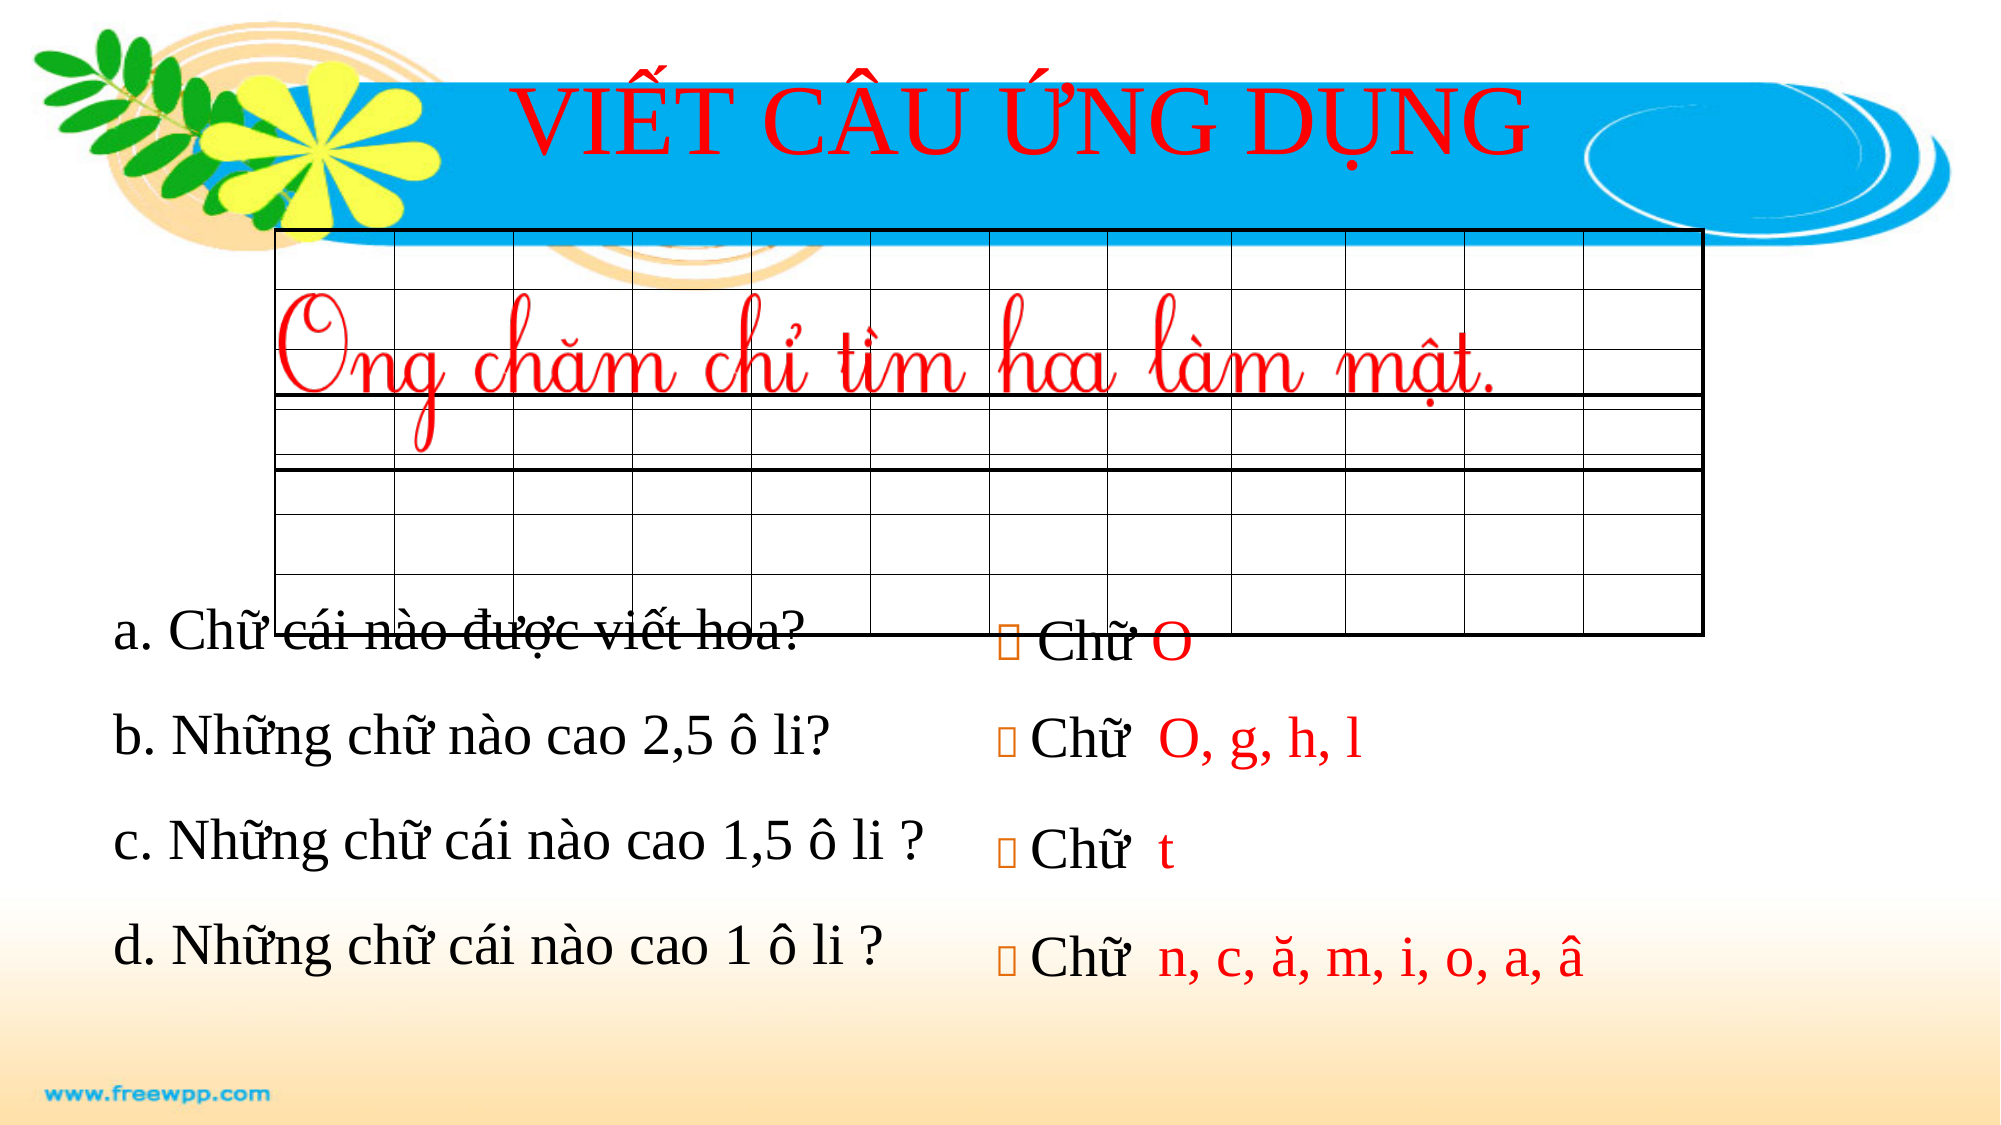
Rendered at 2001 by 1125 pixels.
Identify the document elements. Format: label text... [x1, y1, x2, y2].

table_cell [1346, 515, 1464, 574]
table_cell [514, 515, 632, 574]
table_header [1465, 232, 1583, 287]
table_cell [1584, 575, 1701, 633]
table_cell [752, 507, 870, 514]
table_cell [1108, 575, 1231, 633]
table_header [633, 232, 751, 287]
table_cell [1465, 507, 1583, 514]
table_cell [1232, 575, 1345, 633]
table_cell [990, 575, 1107, 633]
picture [0, 0, 2001, 1125]
table_cell [1232, 507, 1345, 514]
table_cell [395, 507, 513, 514]
table_cell [276, 575, 394, 633]
text_box  Chữ O [979, 637, 1421, 656]
table_header [1346, 232, 1464, 287]
table_cell [1584, 507, 1701, 514]
table_cell [871, 507, 989, 514]
table_header [395, 232, 513, 287]
table_cell [1346, 507, 1464, 514]
table_cell [1346, 575, 1464, 633]
table_cell [752, 515, 870, 574]
table_header [276, 232, 394, 287]
table_cell [1465, 515, 1583, 574]
table_header [1232, 232, 1345, 287]
table_cell [276, 515, 394, 574]
table_cell [990, 507, 1107, 514]
table_header [990, 232, 1107, 287]
table_cell [514, 575, 632, 633]
table_cell [276, 507, 394, 514]
table_cell [871, 575, 989, 633]
text_box a. Chữ cái nào được viết hoa? b. Những chữ nào cao 2,5 ô li? c. Những chữ cái nào cao 1,5 ô li ? d. Những chữ cái nào cao 1 ô li ? [98, 548, 1438, 1089]
table_cell [1108, 507, 1231, 514]
table_cell [871, 515, 989, 574]
text_box  Chữ t [979, 776, 1253, 875]
table_cell [1584, 515, 1701, 574]
table_cell [633, 507, 751, 514]
table_cell [752, 575, 870, 633]
table_cell [395, 575, 513, 633]
table_cell [395, 515, 513, 574]
table_cell [1108, 515, 1231, 574]
text_box VIẾT CÂU ỨNG DỤNG [493, 47, 1740, 182]
table_header [1584, 232, 1701, 287]
text_box  Chữ O, g, h, l [979, 656, 1421, 776]
table_cell [1232, 515, 1345, 574]
table_header [514, 232, 632, 287]
table_cell [633, 575, 751, 633]
table_cell [633, 515, 751, 574]
table_cell [990, 515, 1107, 574]
table_header [1108, 232, 1231, 287]
table_header [871, 232, 989, 287]
table_cell [514, 507, 632, 514]
text_box  Chữ n, c, ă, m, i, o, a, â [979, 875, 1703, 995]
table_header [752, 232, 870, 287]
table_cell [1465, 575, 1583, 633]
